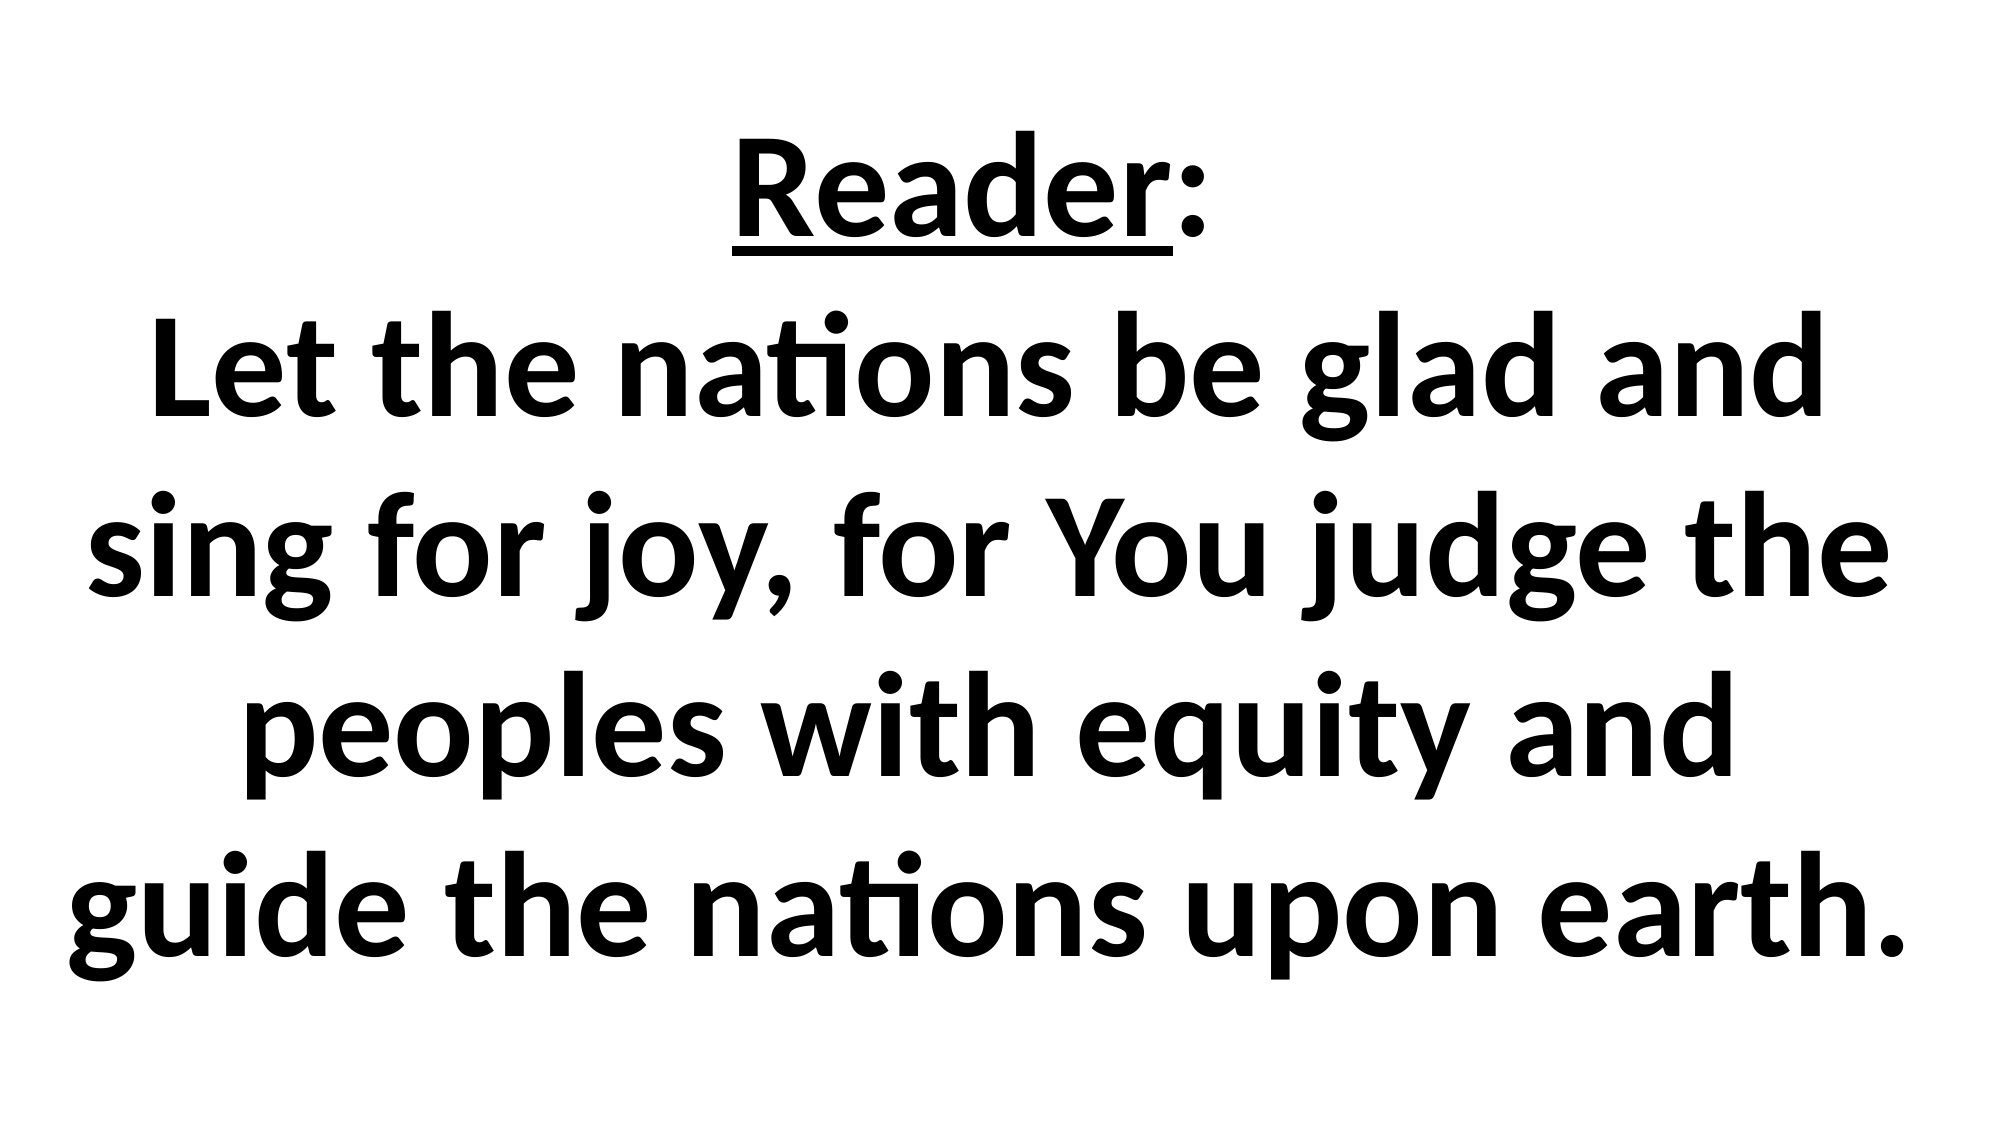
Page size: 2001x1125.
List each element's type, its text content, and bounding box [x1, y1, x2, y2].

title Reader: Let the nations be glad and sing for joy, for You judge the peoples with equity and guide the nations upon earth. [41, 239, 1939, 834]
